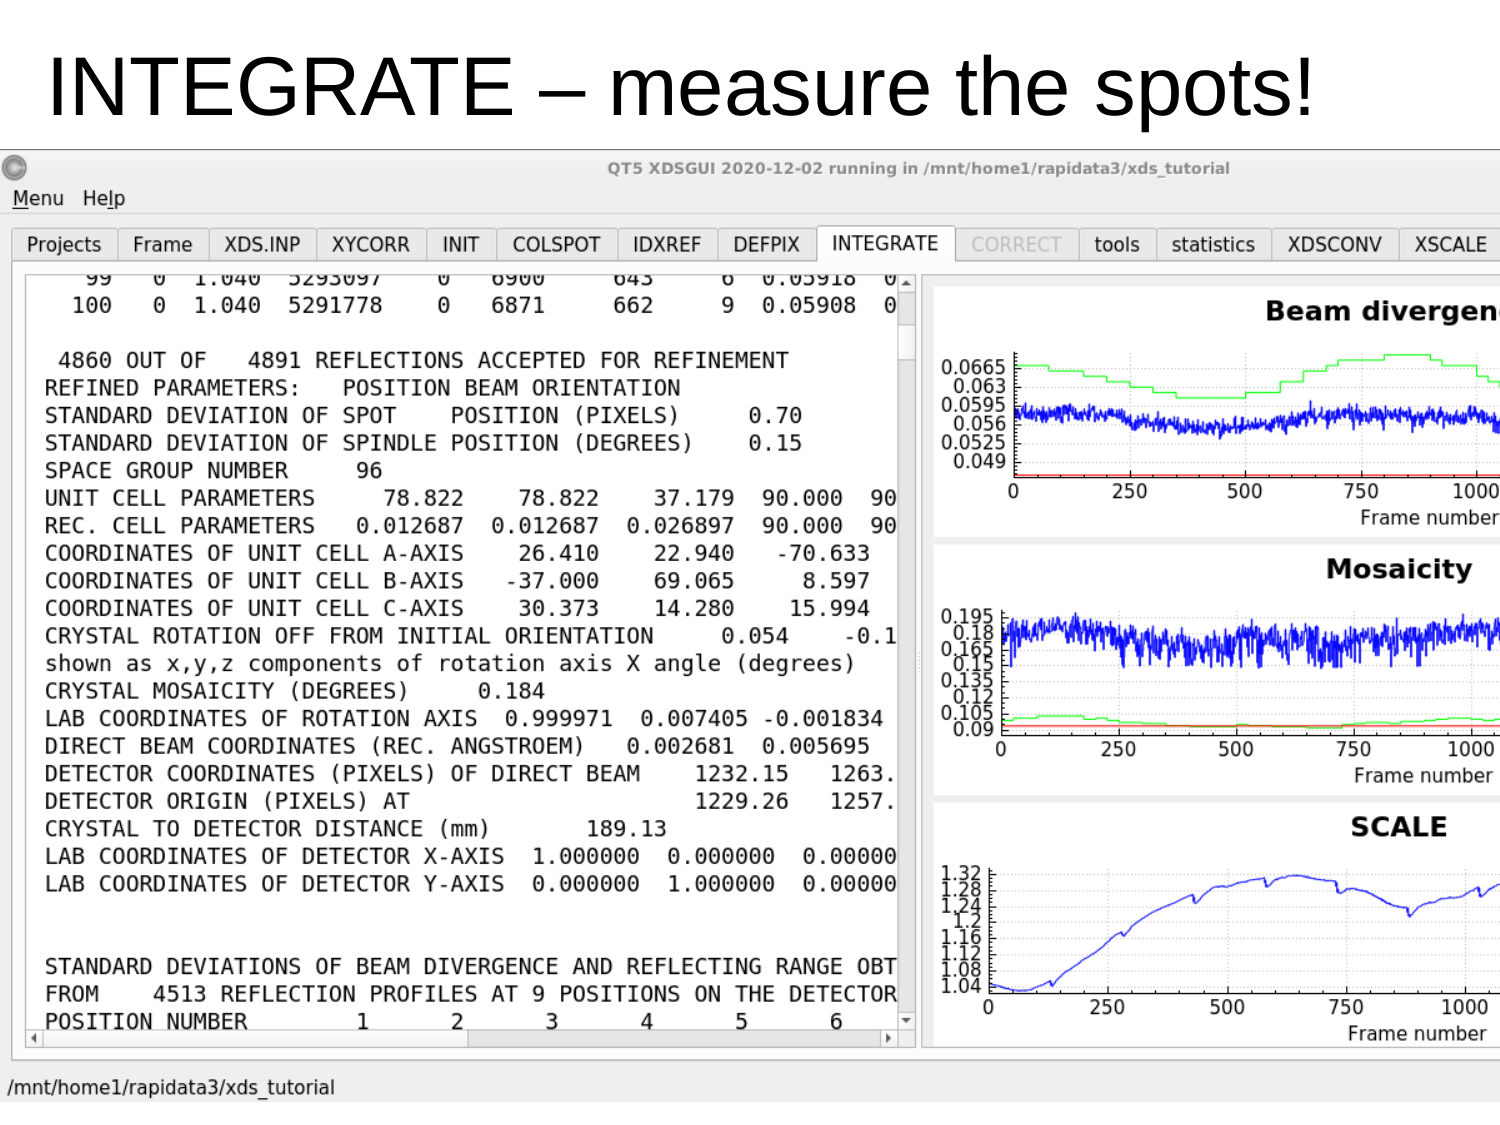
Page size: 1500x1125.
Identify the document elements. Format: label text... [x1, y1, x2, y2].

text_box INTEGRATE – measure the spots! [31, 24, 1333, 140]
picture [0, 149, 1500, 1102]
